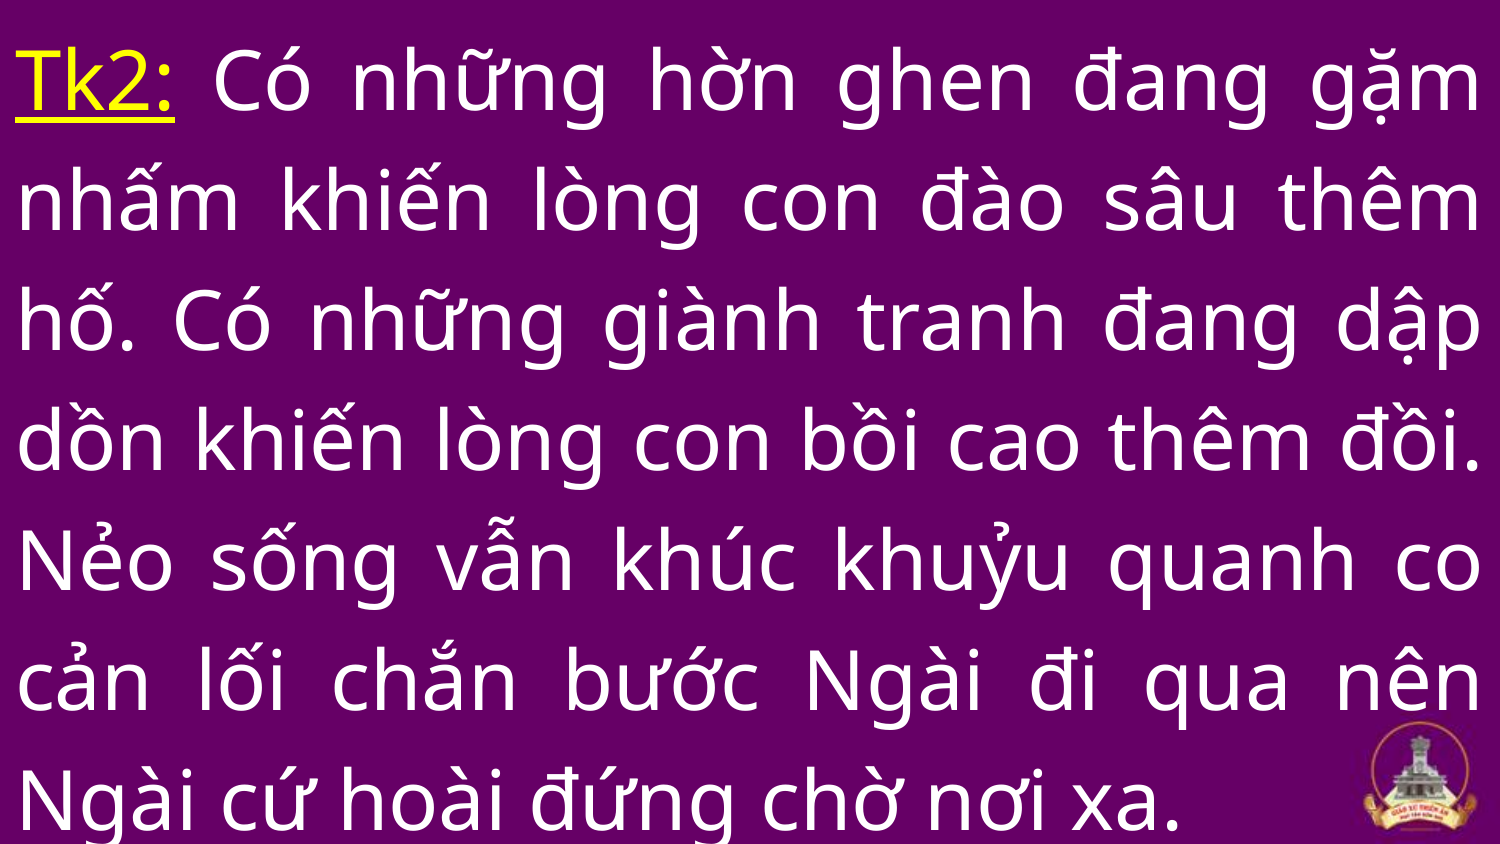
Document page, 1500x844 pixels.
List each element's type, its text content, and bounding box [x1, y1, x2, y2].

subtitle Tk2: Có những hờn ghen đang gặm nhấm khiến lòng con đào sâu thêm hố. Có những giành tranh đang dập dồn khiến lòng con bồi cao thêm đồi. Nẻo sống vẫn khúc khuỷu quanh co cản lối chắn bước Ngài đi qua nên Ngài cứ hoài đứng chờ nơi xa. [0, 0, 1500, 844]
